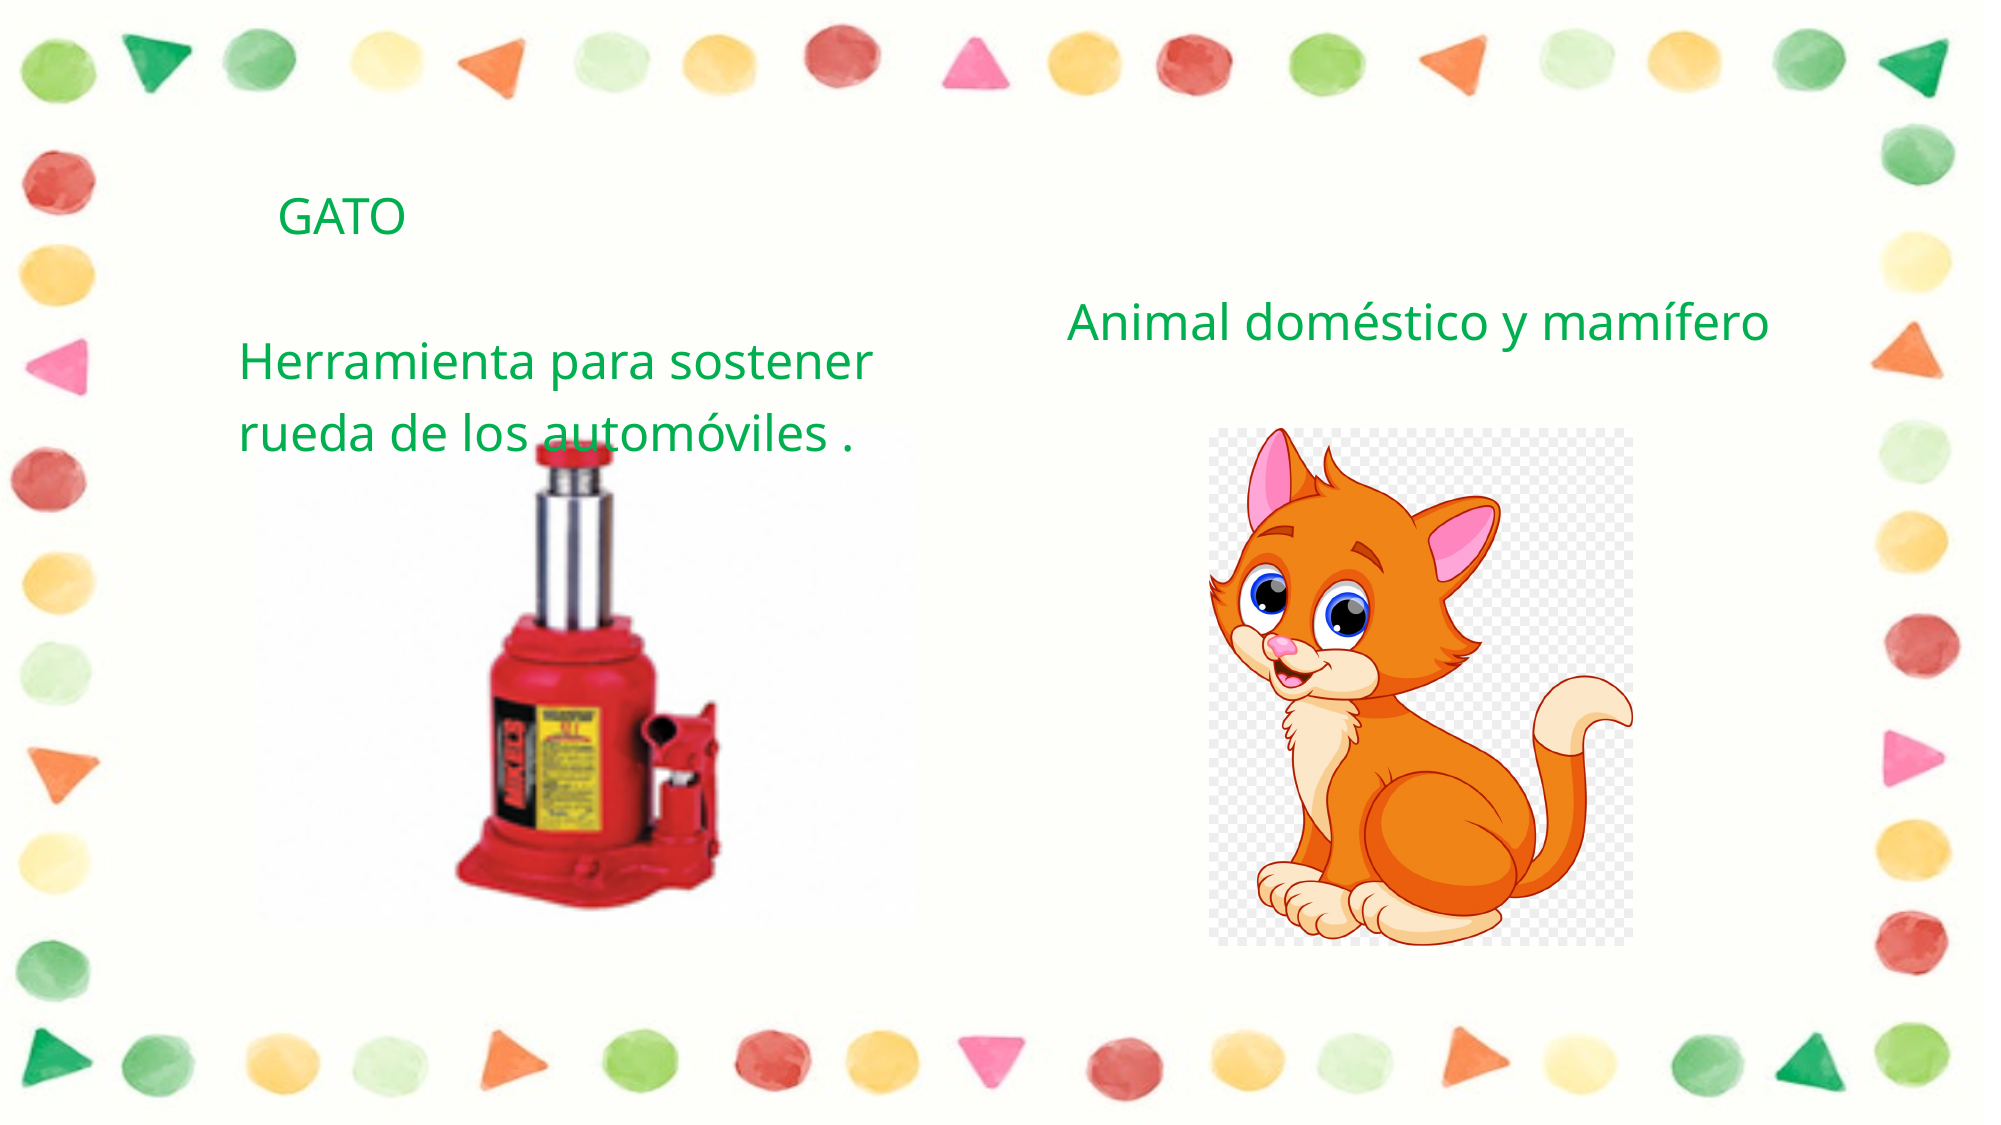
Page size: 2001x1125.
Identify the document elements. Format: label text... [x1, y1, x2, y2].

text_box Animal doméstico y mamífero [1548, 279, 1786, 358]
table_header GATO Herramienta para sostener rueda de los automóviles . [152, 105, 422, 467]
picture [0, 0, 1985, 1125]
